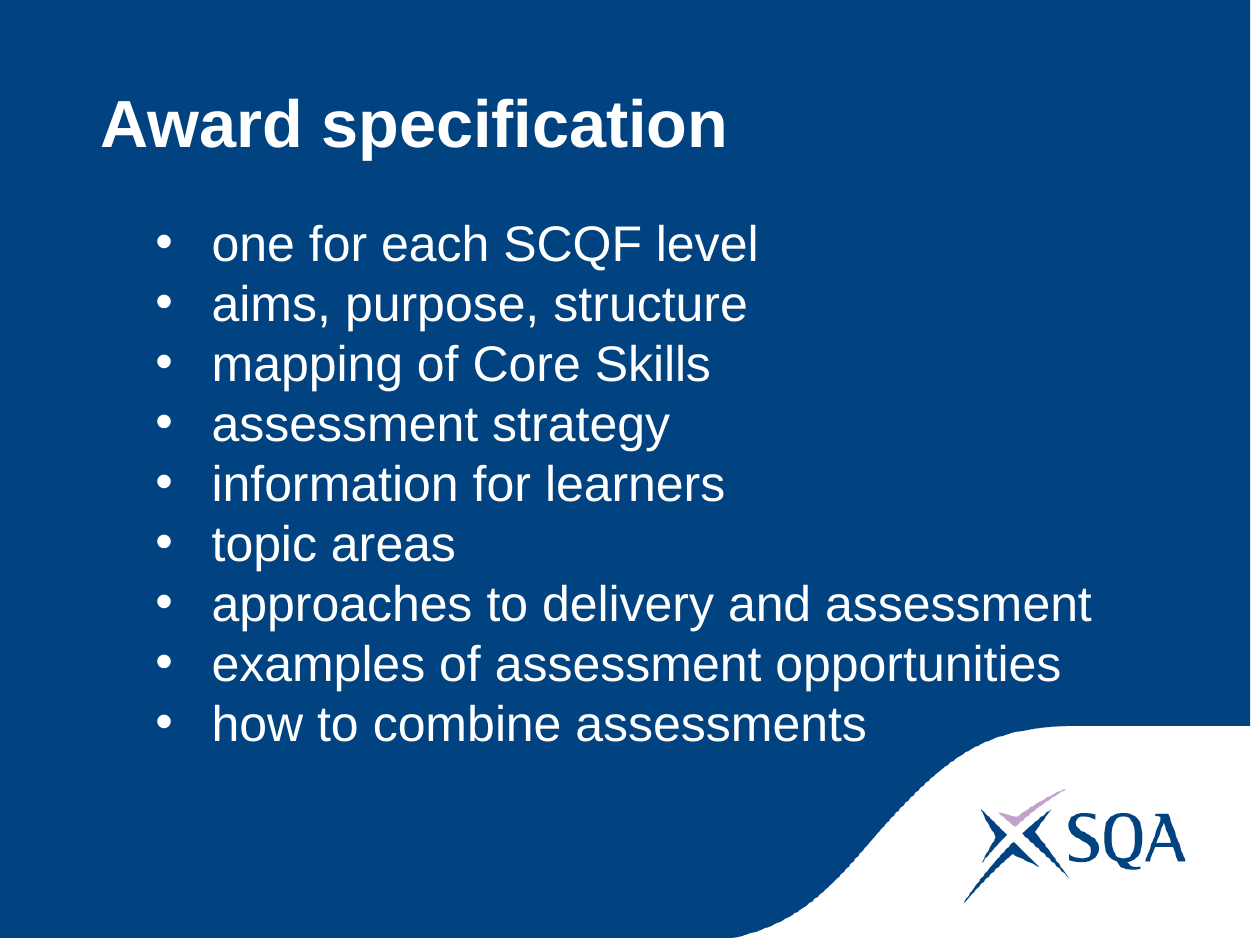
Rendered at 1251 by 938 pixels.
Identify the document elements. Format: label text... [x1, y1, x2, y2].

title Award specification [85, 73, 1164, 198]
picture [0, 0, 1251, 938]
text_box one for each SCQF level aims, purpose, structure mapping of Core Skills assessment strategy information for learners topic areas approaches to delivery and assessment examples of assessment opportunities how to combine assessments [140, 203, 1157, 794]
